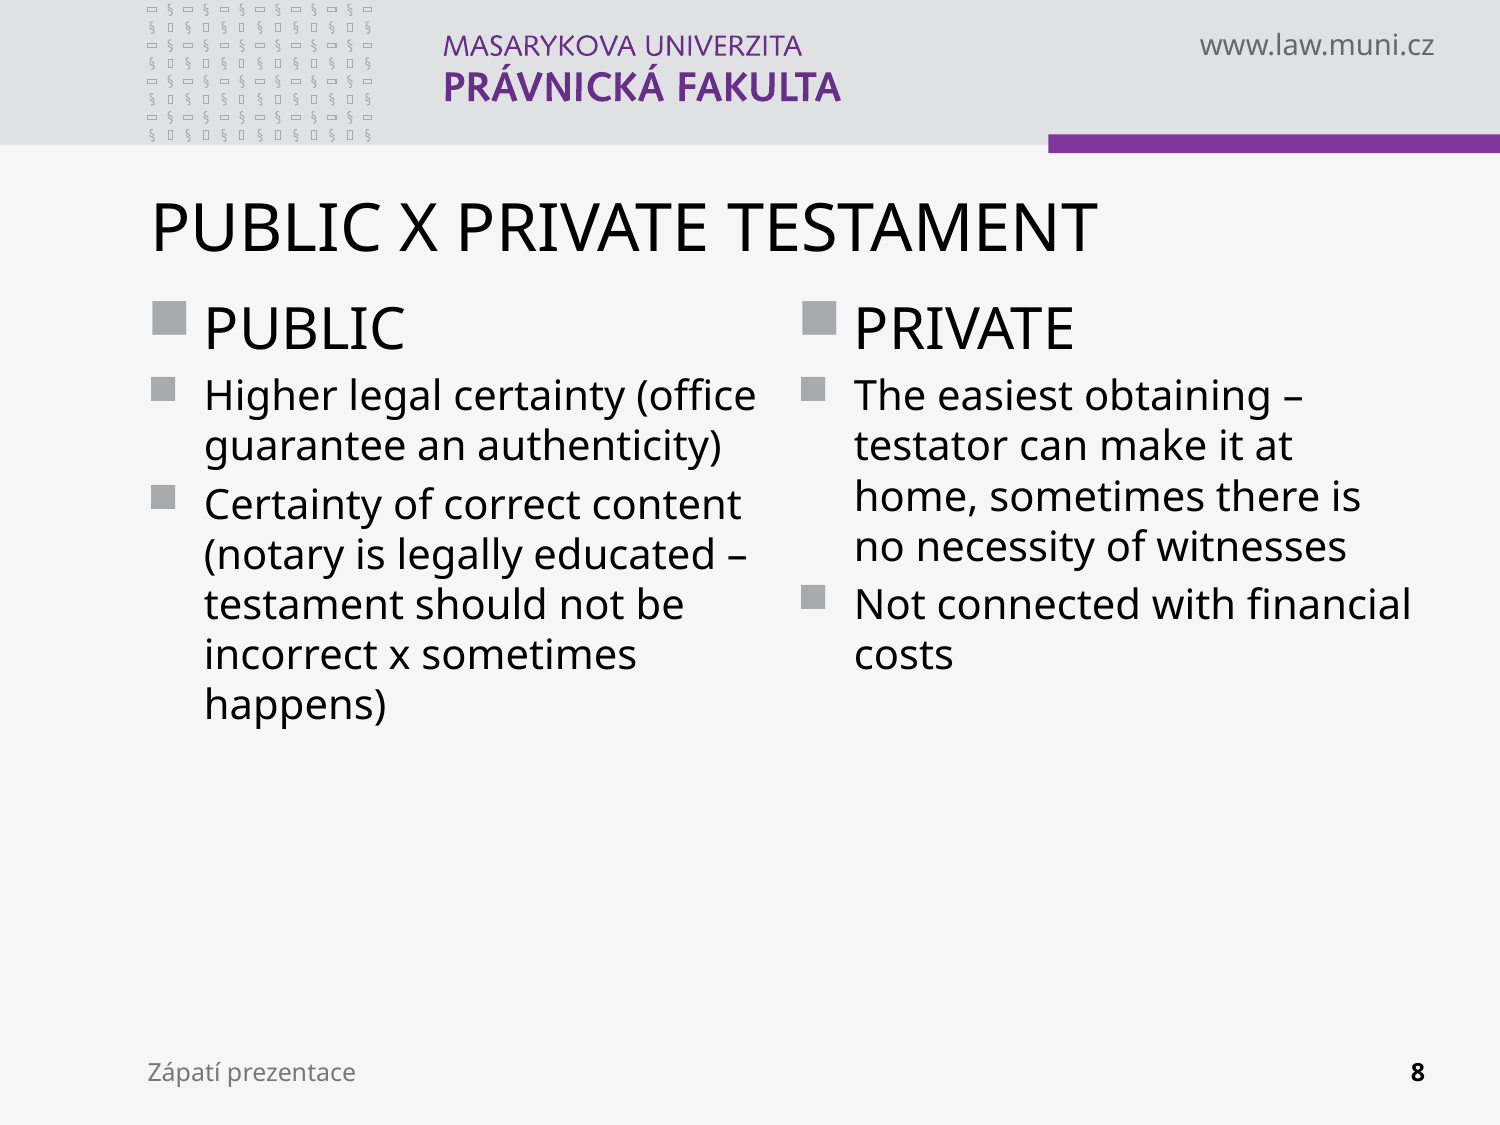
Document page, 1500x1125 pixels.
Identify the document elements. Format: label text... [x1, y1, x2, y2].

footer Zápatí prezentace [147, 1056, 1269, 1100]
slide_number 8 [1316, 1056, 1425, 1100]
list PRIVATE The easiest obtaining – testator can make it at home, sometimes there is no necessity of witnesses Not connected with financial costs [797, 290, 1423, 1006]
title PUBLIC X PRIVATE TESTAMENT [150, 184, 1425, 268]
list PUBLIC Higher legal certainty (office guarantee an authenticity) Certainty of correct content (notary is legally educated – testament should not be incorrect x sometimes happens) [147, 290, 773, 1006]
